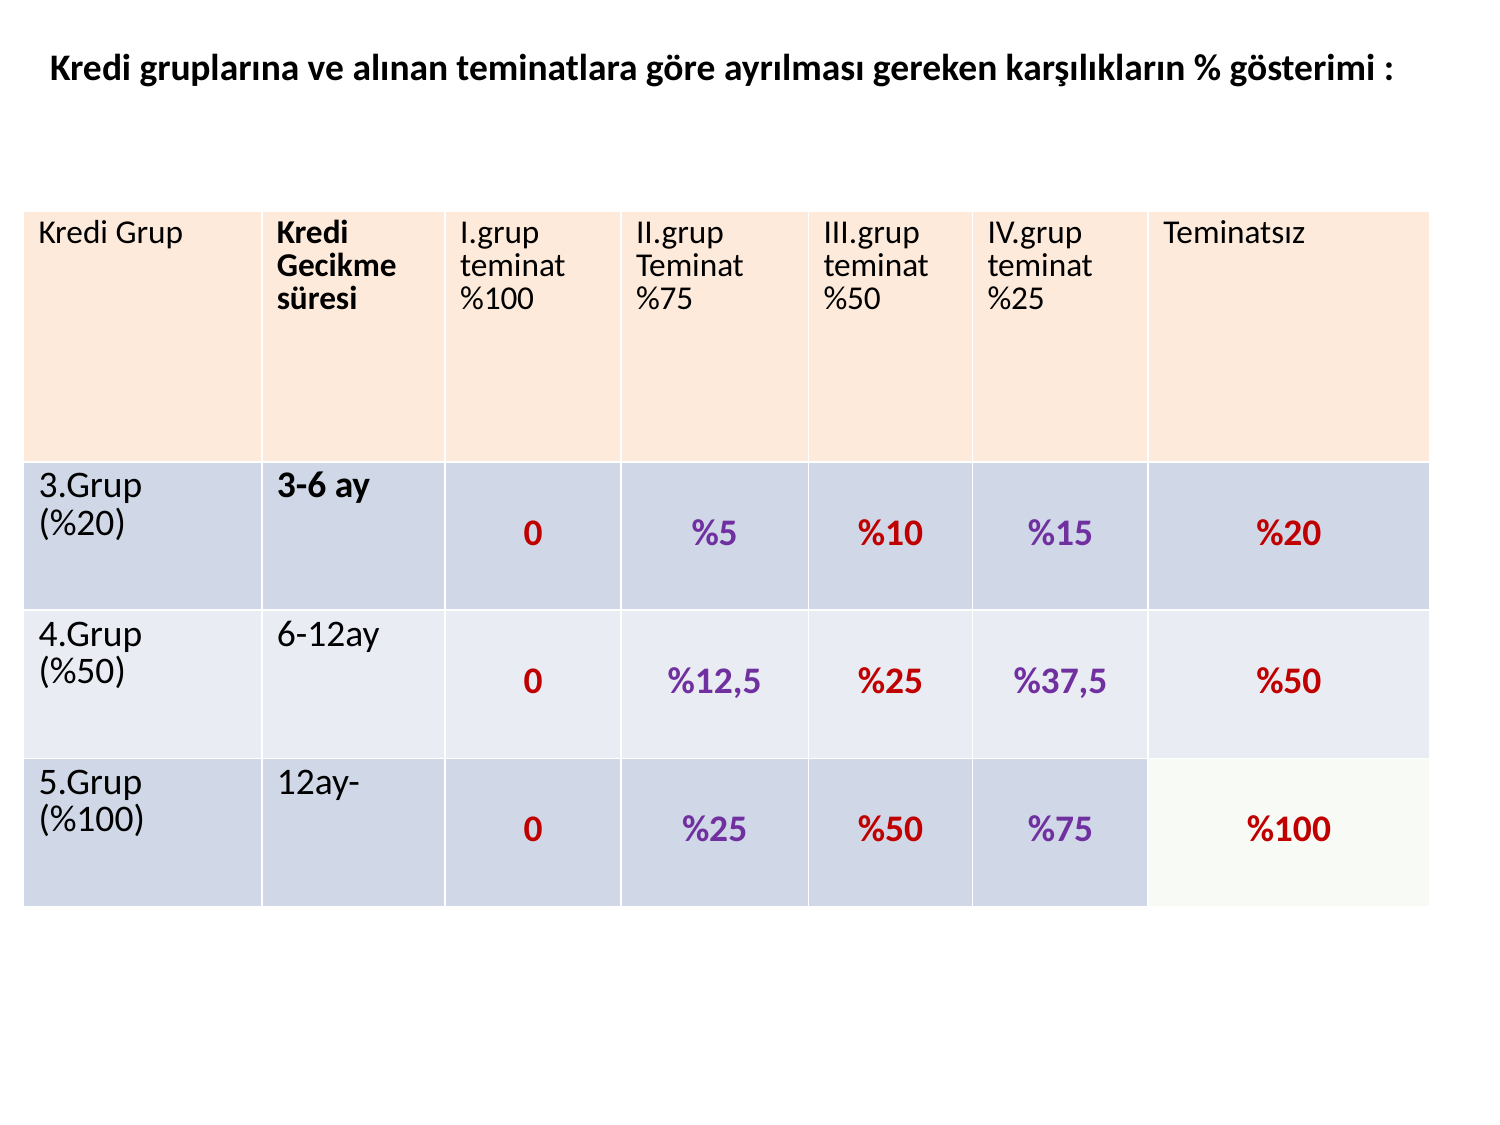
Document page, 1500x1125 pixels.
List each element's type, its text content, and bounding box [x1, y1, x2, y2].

table_header II.grup Teminat %75 [622, 212, 808, 461]
table_cell %25 [809, 611, 972, 758]
table_cell %50 [1149, 611, 1429, 758]
table_cell %25 [622, 759, 808, 906]
table_cell 5.Grup (%100) [24, 759, 261, 906]
table_cell %12,5 [622, 611, 808, 758]
table_cell 0 [446, 611, 620, 758]
table_cell %100 [1149, 759, 1429, 906]
table_cell 3.Grup (%20) [24, 463, 261, 609]
table_cell %5 [622, 463, 808, 609]
table_header Kredi Grup [24, 212, 261, 461]
table_cell %20 [1149, 463, 1429, 609]
table_header Teminatsız [1149, 212, 1429, 461]
table_cell %75 [973, 759, 1147, 906]
table_header I.grup teminat %100 [446, 212, 620, 461]
table_cell %50 [809, 759, 972, 906]
table_cell %15 [973, 463, 1147, 609]
table_cell 3-6 ay [263, 463, 444, 609]
text_box Kredi gruplarına ve alınan teminatlara göre ayrılması gereken karşılıkların % gösterimi : [35, 35, 1442, 95]
table_cell 4.Grup (%50) [24, 611, 261, 758]
table_cell 0 [446, 759, 620, 906]
table_header III.grup teminat %50 [809, 212, 972, 461]
table_cell %10 [809, 463, 972, 609]
table_cell 12ay- [263, 759, 444, 906]
table_header Kredi Gecikme süresi [263, 212, 444, 461]
table_cell 6-12ay [263, 611, 444, 758]
table_cell %37,5 [973, 611, 1147, 758]
table_cell 0 [446, 463, 620, 609]
table_header IV.grup teminat %25 [973, 212, 1147, 461]
